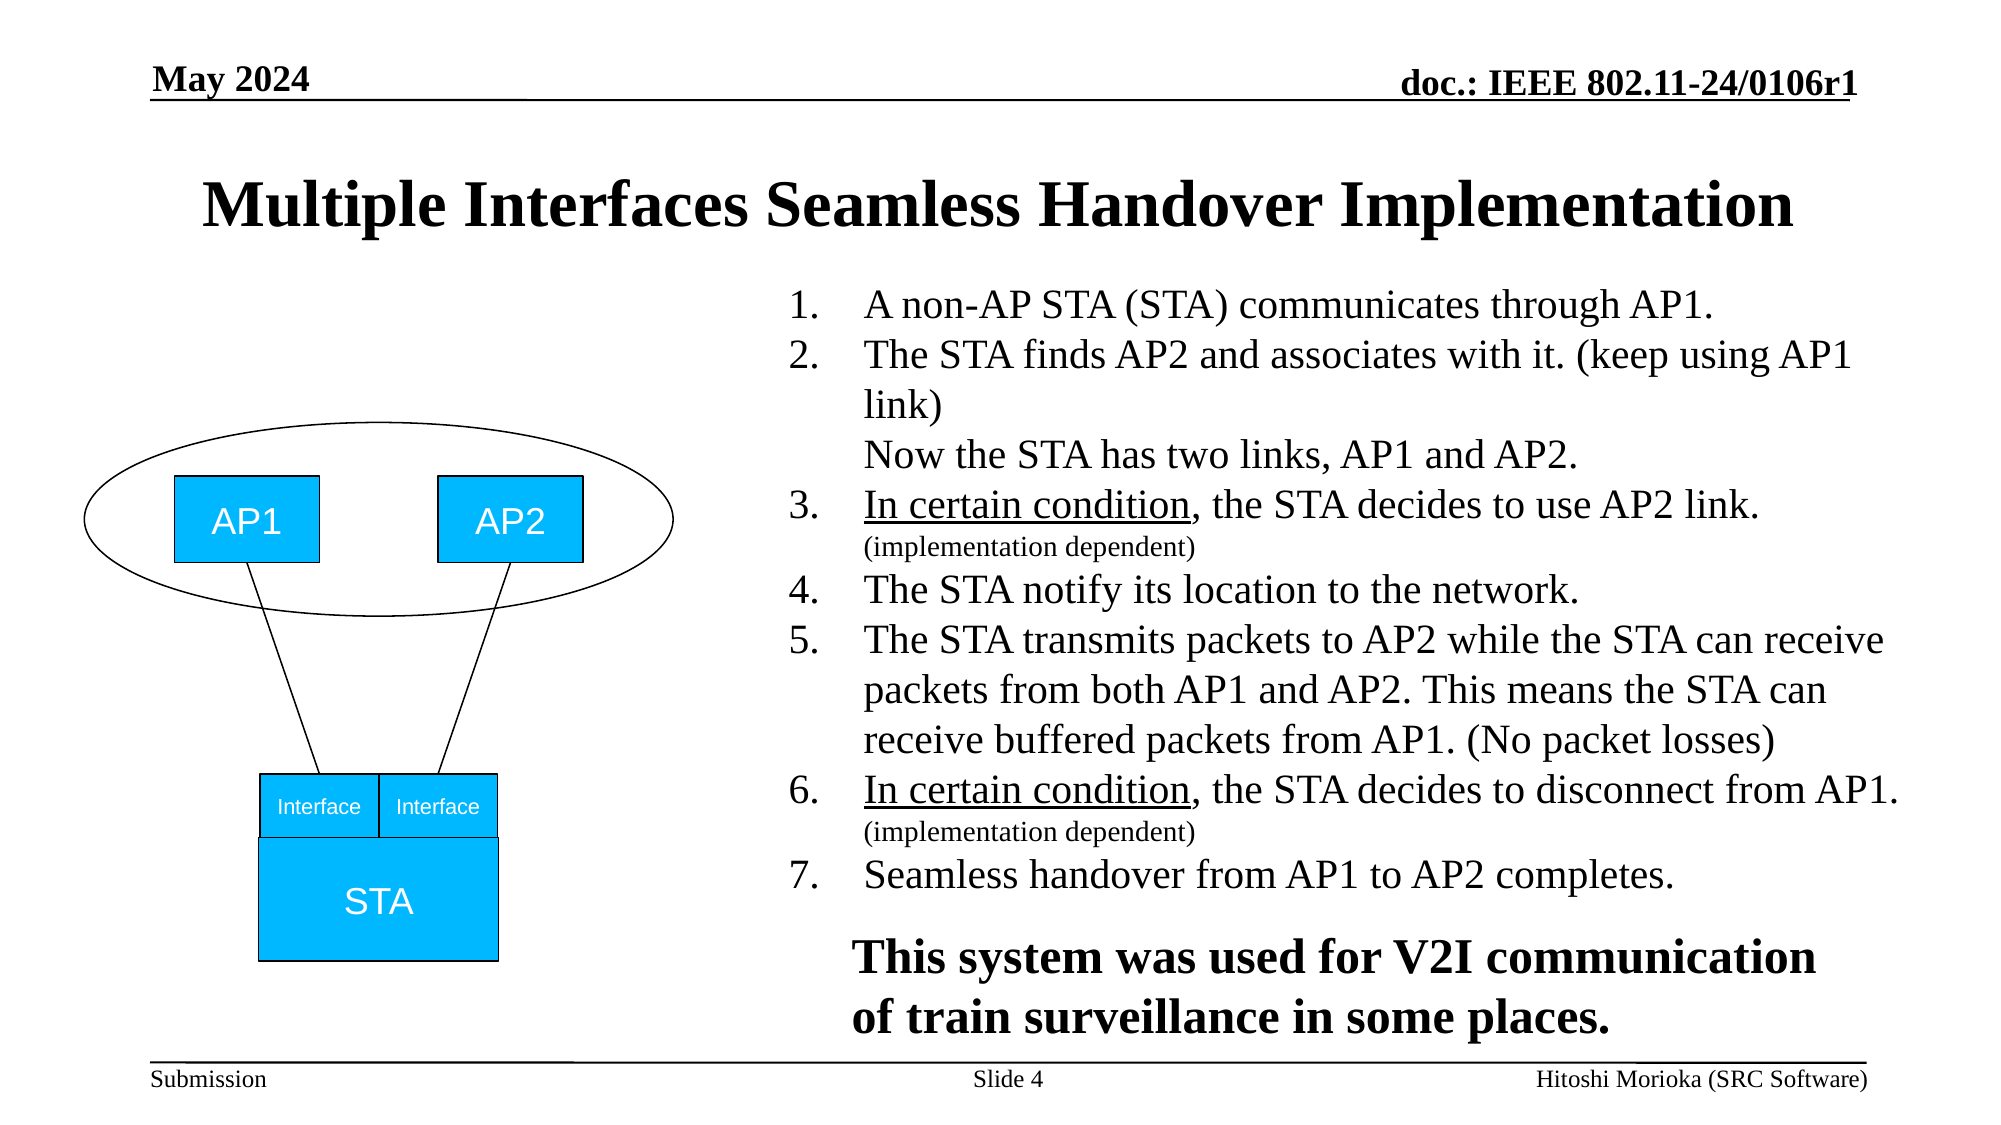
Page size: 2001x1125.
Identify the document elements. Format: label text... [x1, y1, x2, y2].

text_box This system was used for V2I communication of train surveillance in some places. [836, 915, 1833, 1051]
text_box Interface [378, 773, 498, 838]
text_box STA [258, 837, 499, 962]
text_box A non-AP STA (STA) communicates through AP1. The STA finds AP2 and associates with it. (keep using AP1 link) Now the STA has two links, AP1 and AP2. In certain condition, the STA decides to use AP2 link. (implementation dependent) The STA notify its location to the network. The STA transmits packets to AP2 while the STA can receive packets from both AP1 and AP2. This means the STA can receive buffered packets from AP1. (No packet losses) In certain condition, the STA decides to disconnect from AP1. (implementation dependent) Seamless handover from AP1 to AP2 completes. [773, 269, 1940, 905]
text_box [84, 422, 674, 617]
slide_number Slide 4 [950, 1061, 1067, 1123]
title Multiple Interfaces Seamless Handover Implementation [149, 112, 1850, 288]
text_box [437, 562, 511, 774]
footer Hitoshi Morioka (SRC Software) [1171, 1061, 1869, 1093]
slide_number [152, 54, 563, 100]
text_box Interface [260, 773, 378, 838]
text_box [246, 562, 320, 774]
